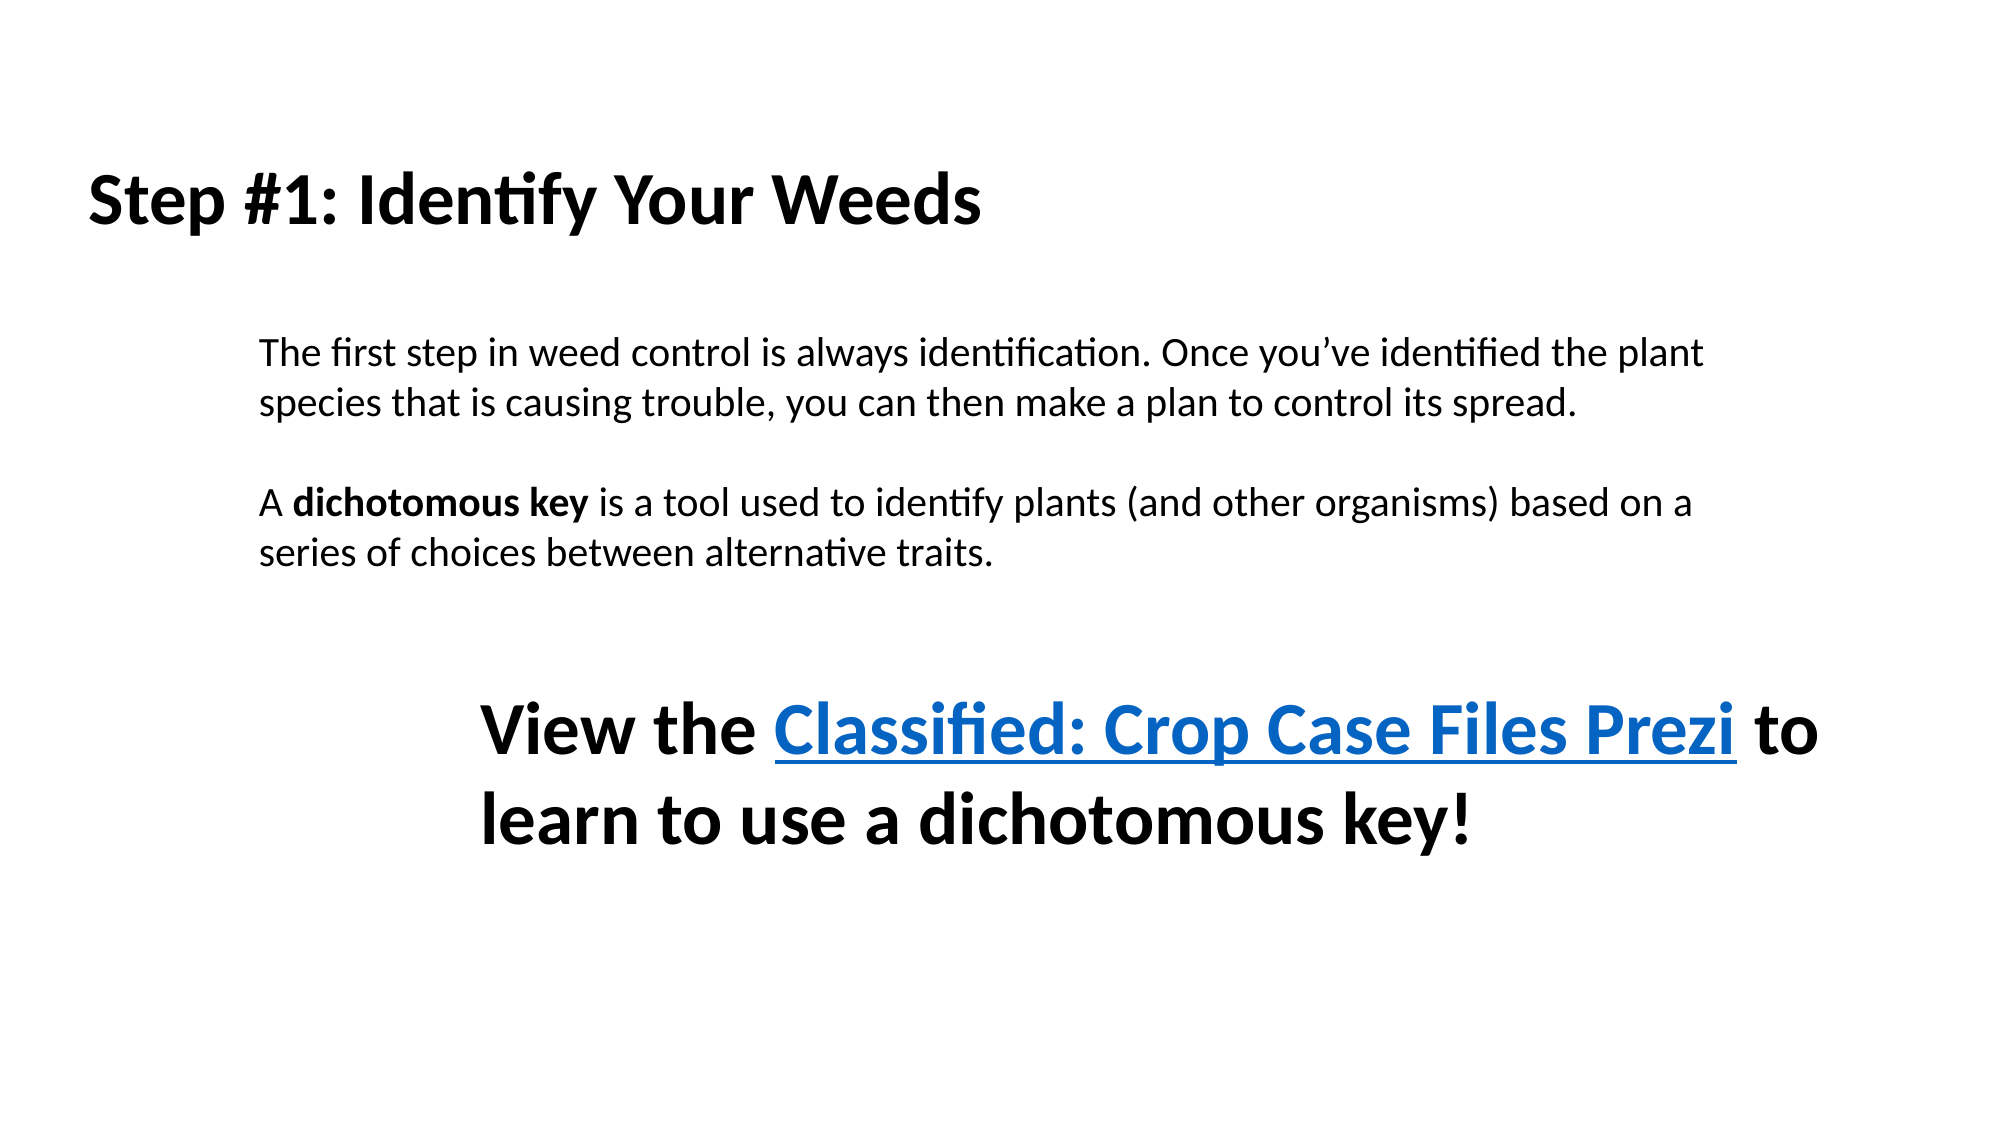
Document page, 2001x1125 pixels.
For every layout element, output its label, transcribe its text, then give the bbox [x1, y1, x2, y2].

text_box Step #1: Identify Your Weeds [73, 142, 1955, 247]
text_box The first step in weed control is always identification. Once you’ve identified the plant species that is causing trouble, you can then make a plan to control its spread. A dichotomous key is a tool used to identify plants (and other organisms) based on a series of choices between alternative traits. [244, 317, 1785, 583]
text_box View the Classified: Crop Case Files Prezi to learn to use a dichotomous key! [465, 672, 1927, 868]
